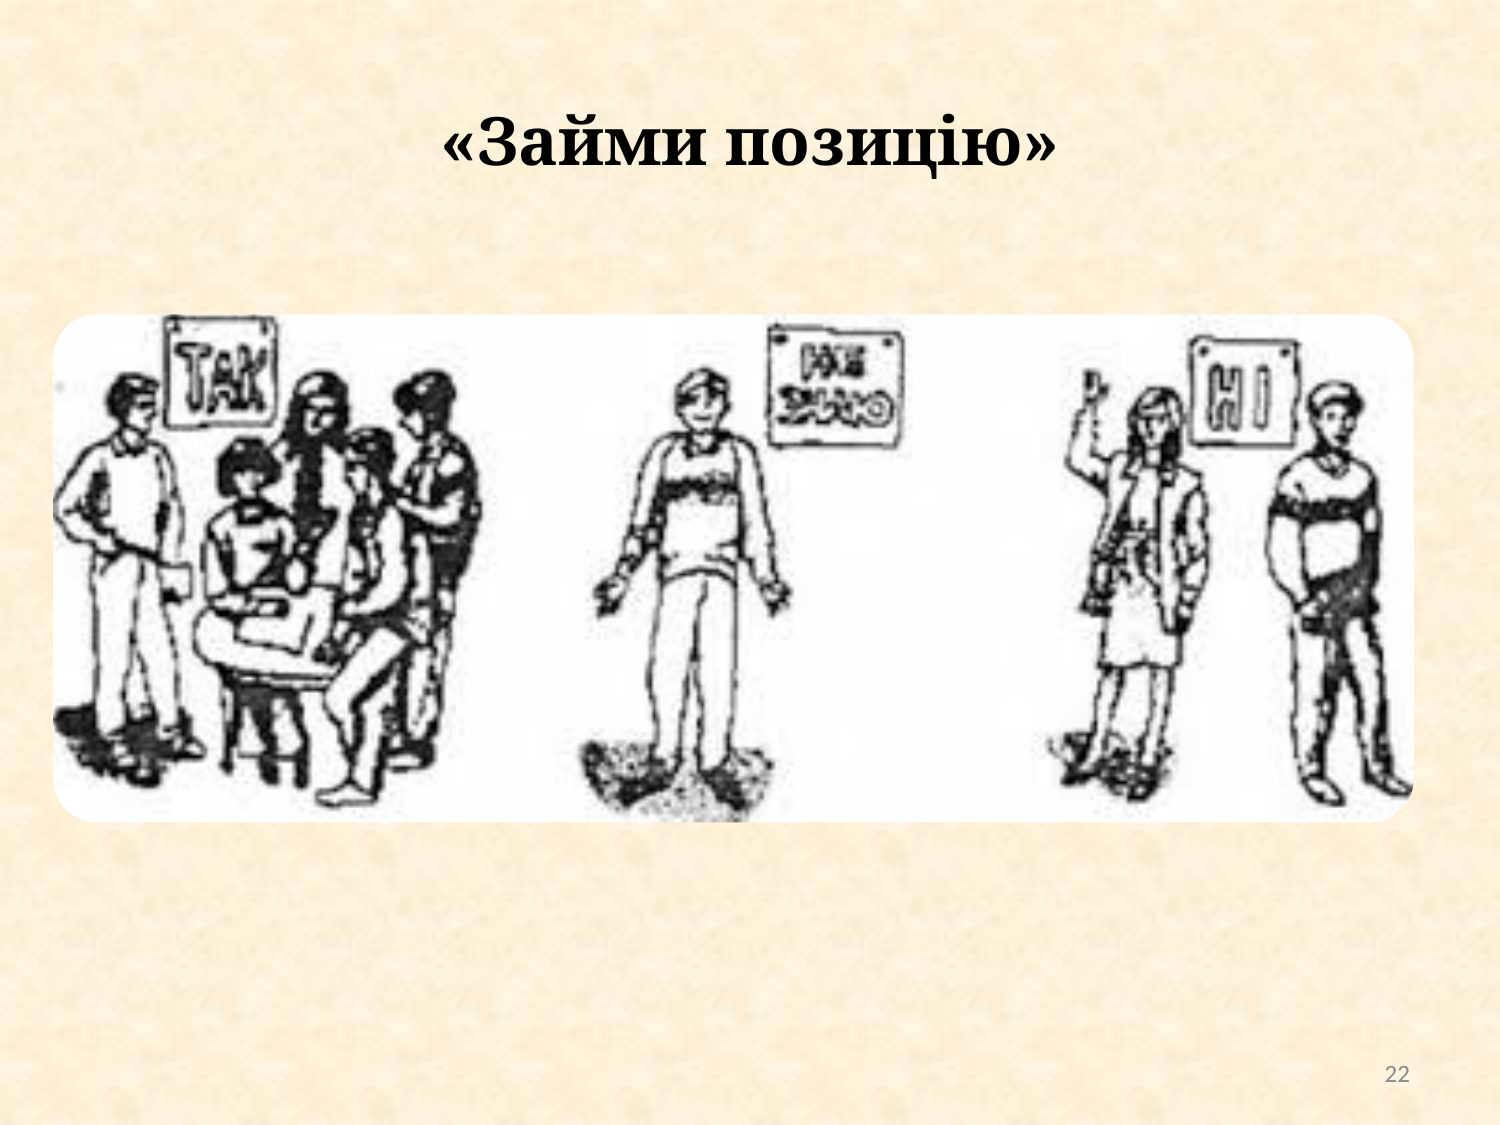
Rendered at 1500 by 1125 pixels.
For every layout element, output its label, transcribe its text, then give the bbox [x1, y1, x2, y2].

picture [0, 0, 1500, 1125]
slide_number 22 [1074, 1042, 1425, 1103]
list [52, 314, 1414, 823]
title «Займи позицію» [75, 45, 1425, 233]
